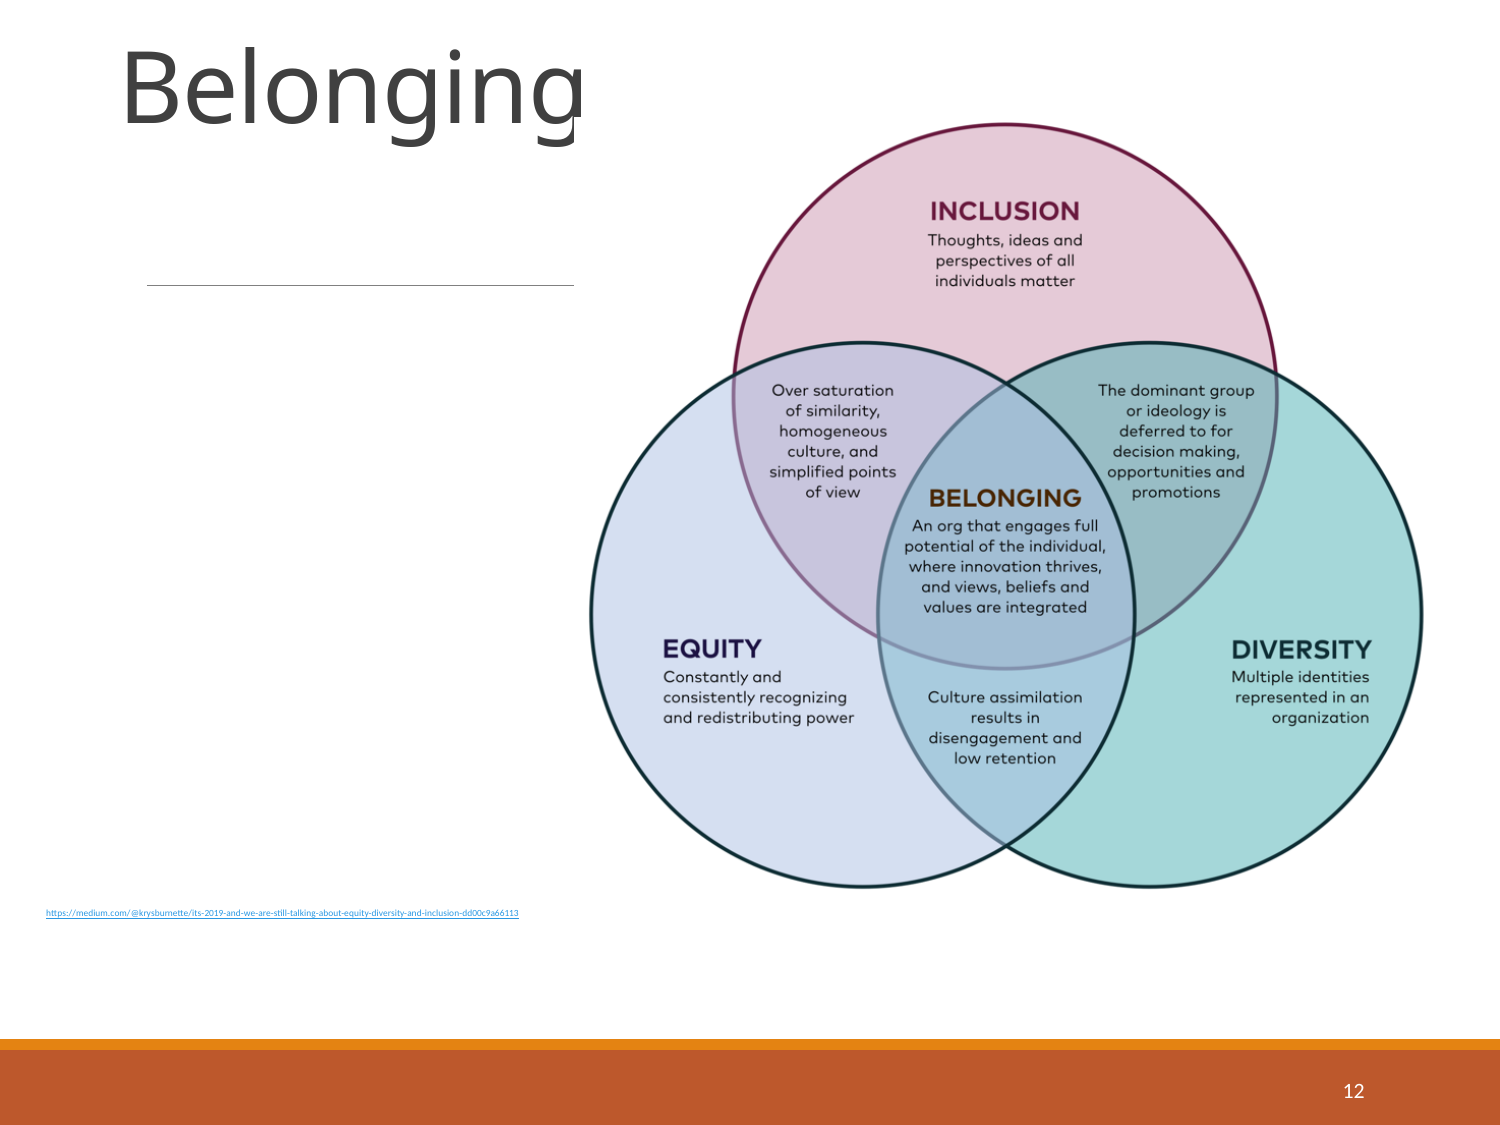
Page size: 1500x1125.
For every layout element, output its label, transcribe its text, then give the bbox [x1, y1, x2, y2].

slide_number 12 [1218, 1059, 1380, 1120]
text_box https://medium.com/@krysburnette/its-2019-and-we-are-still-talking-about-equity-diversity-and-inclusion-dd00c9a66113 [31, 900, 564, 938]
title Belonging [103, 22, 1397, 152]
picture [573, 116, 1443, 901]
